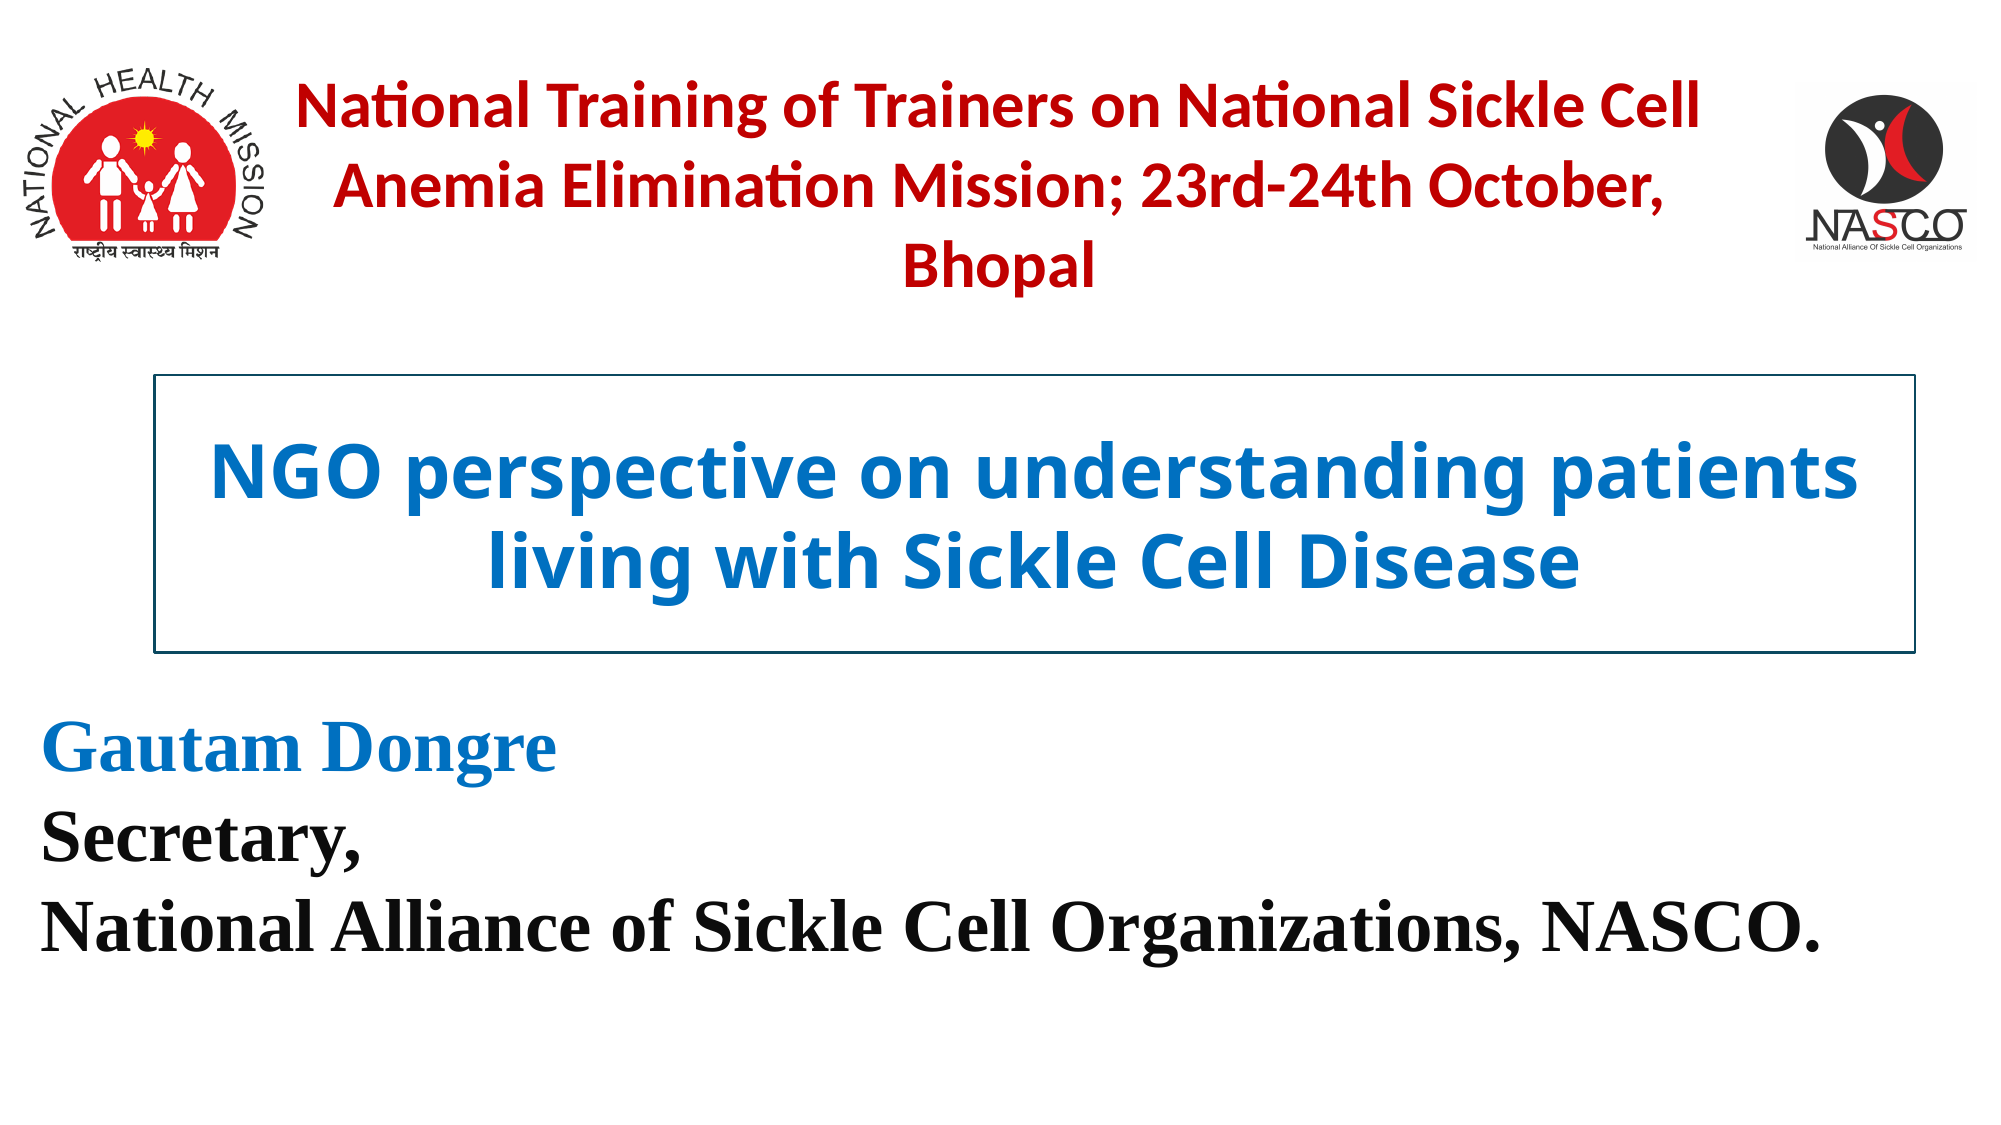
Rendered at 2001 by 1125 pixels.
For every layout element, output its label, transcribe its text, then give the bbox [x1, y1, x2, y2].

text_box [219, 465, 1931, 561]
text_box NGO perspective on understanding patients living with Sickle Cell Disease [154, 375, 1916, 653]
text_box National Training of Trainers on National Sickle Cell Anemia Elimination Mission; 23rd-24th October, Bhopal [248, 53, 1752, 309]
picture [1795, 81, 1977, 262]
text_box Gautam Dongre Secretary, National Alliance of Sickle Cell Organizations, NASCO. [25, 689, 2000, 1110]
picture [23, 68, 265, 262]
